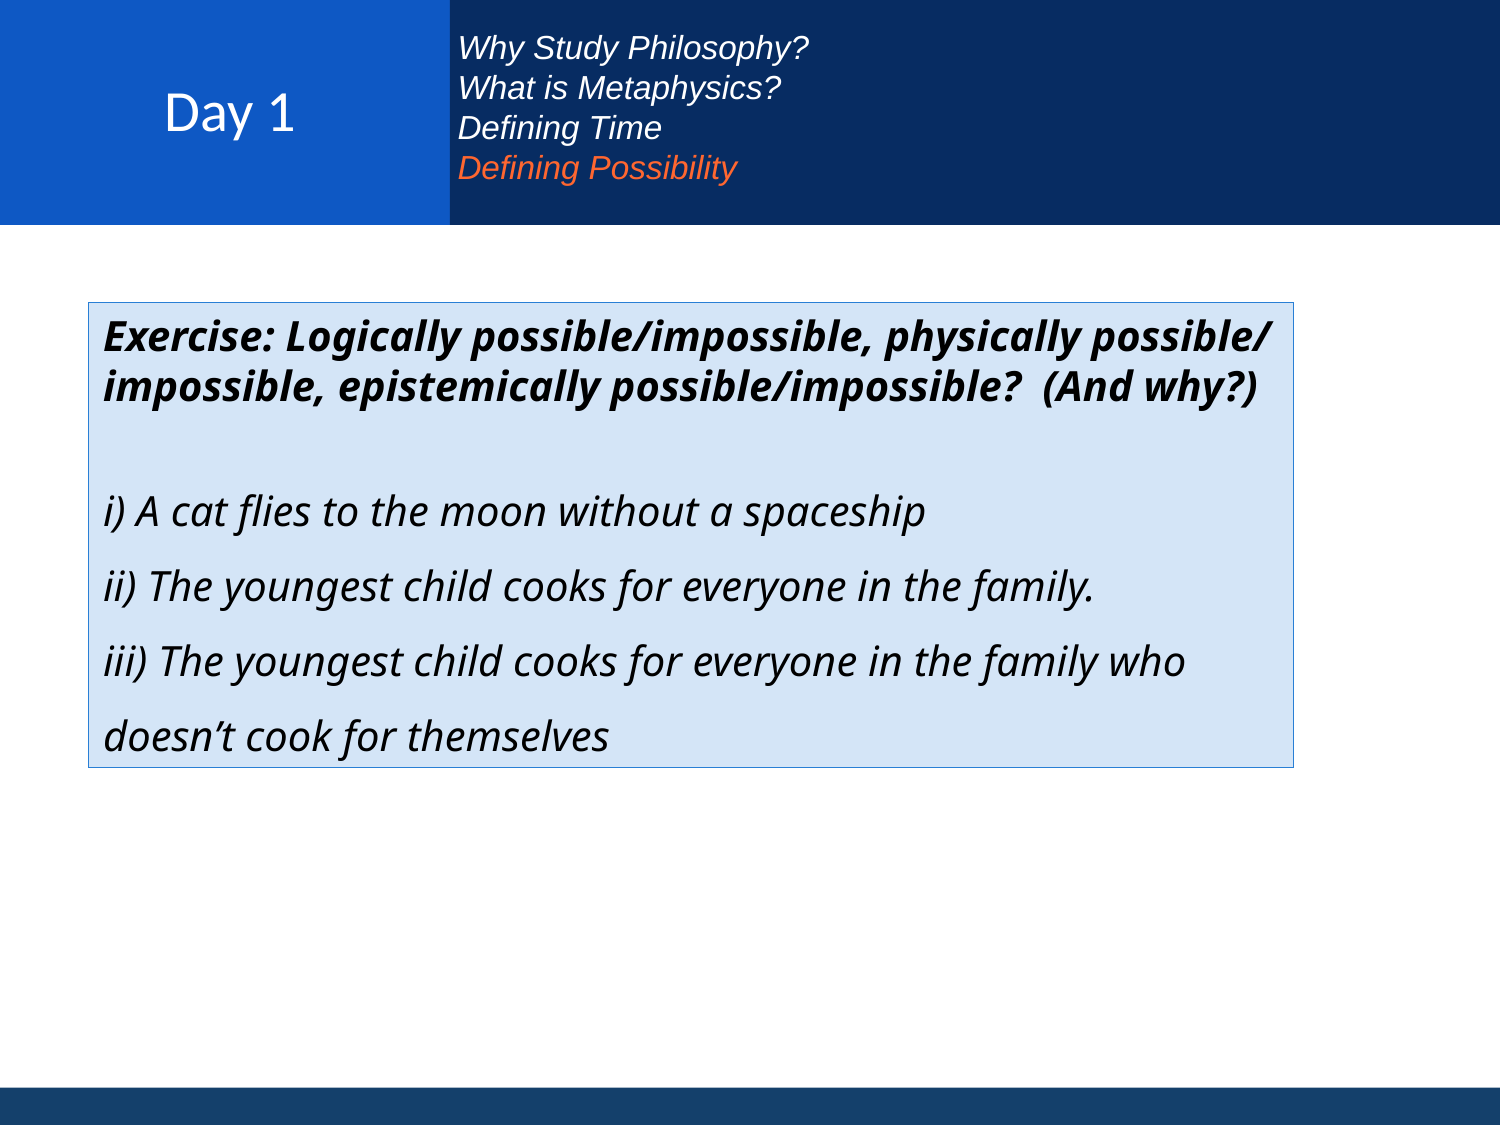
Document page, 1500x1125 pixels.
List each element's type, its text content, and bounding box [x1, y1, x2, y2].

list [53, 267, 1459, 953]
text_box [10, 0, 440, 150]
text_box Why Study Philosophy? What is Metaphysics? Defining Time Defining Possibility [442, 19, 1032, 234]
title Day 1 [29, 150, 432, 232]
text_box Exercise: Logically possible/impossible, physically possible/ impossible, epistemically possible/impossible? (And why?) i) A cat flies to the moon without a spaceship ii) The youngest child cooks for everyone in the family. iii) The youngest child cooks for everyone in the family who doesn’t cook for themselves [88, 302, 1294, 768]
